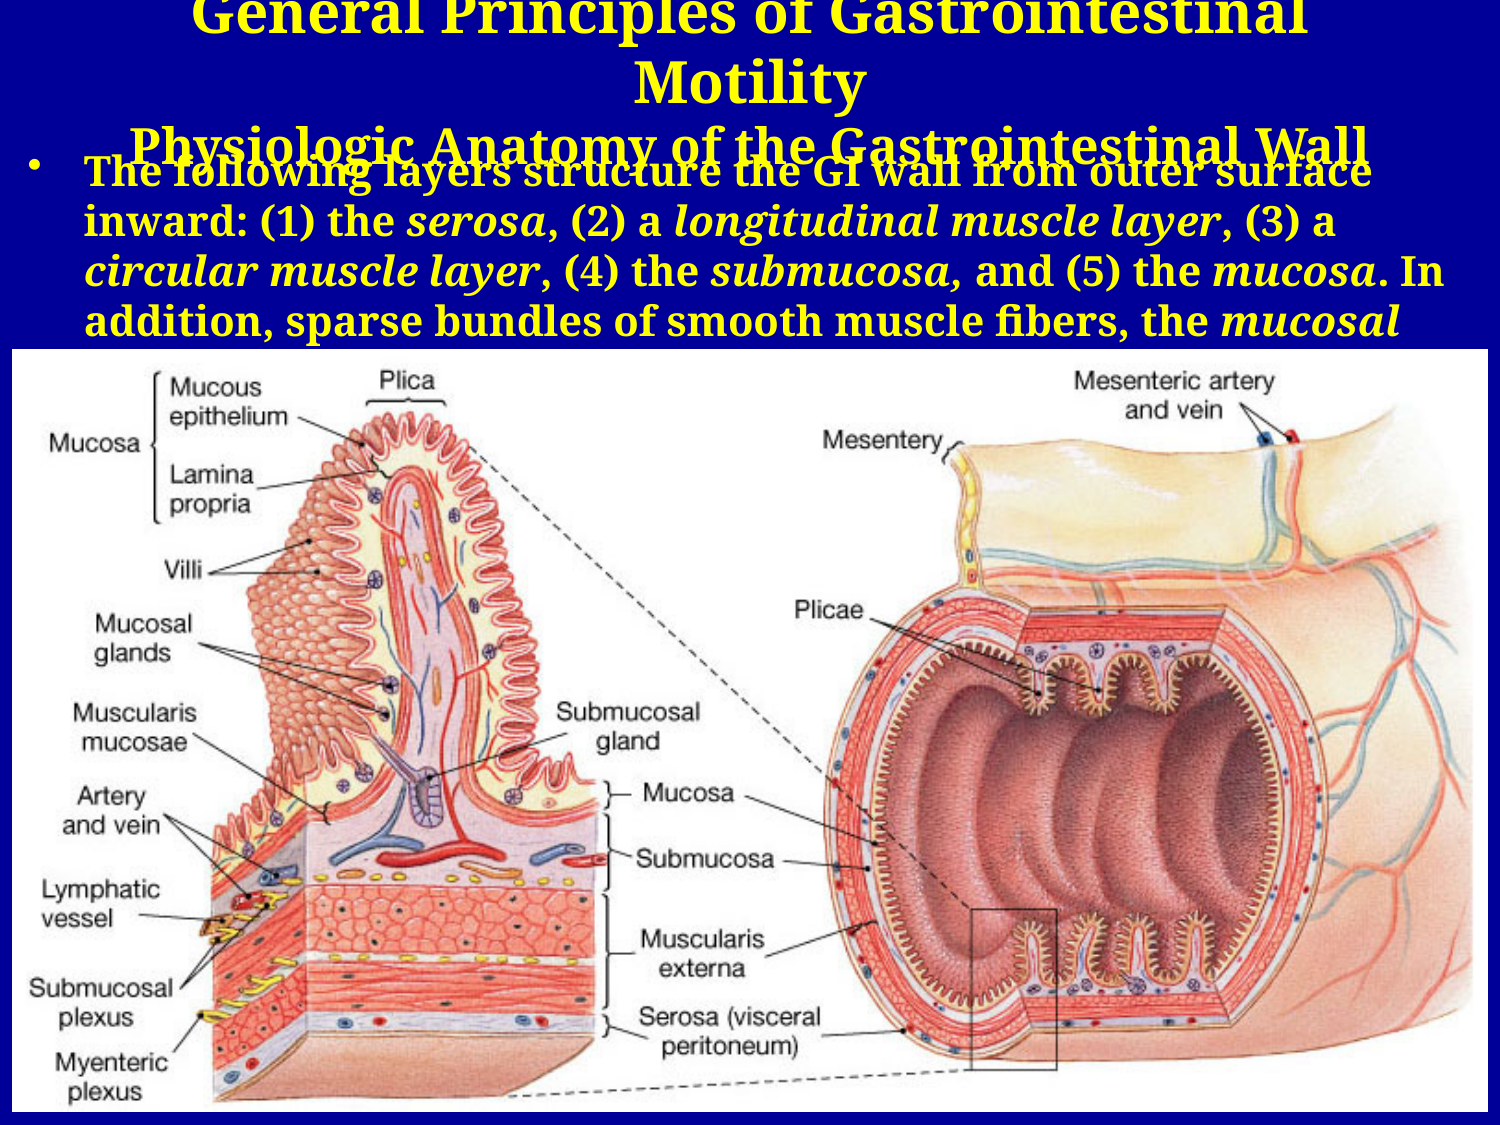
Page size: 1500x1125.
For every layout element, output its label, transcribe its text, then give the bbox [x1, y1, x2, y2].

list The following layers structure the GI wall from outer surface inward: (1) the serosa, (2) a longitudinal muscle layer, (3) a circular muscle layer, (4) the submucosa, and (5) the mucosa. In addition, sparse bundles of smooth muscle fibers, the mucosal muscle, lie in the deeper layers of the mucosa. [12, 137, 1500, 413]
picture [12, 349, 1488, 1112]
title General Principles of Gastrointestinal Motility Physiologic Anatomy of the Gastrointestinal Wall [112, 12, 1388, 137]
